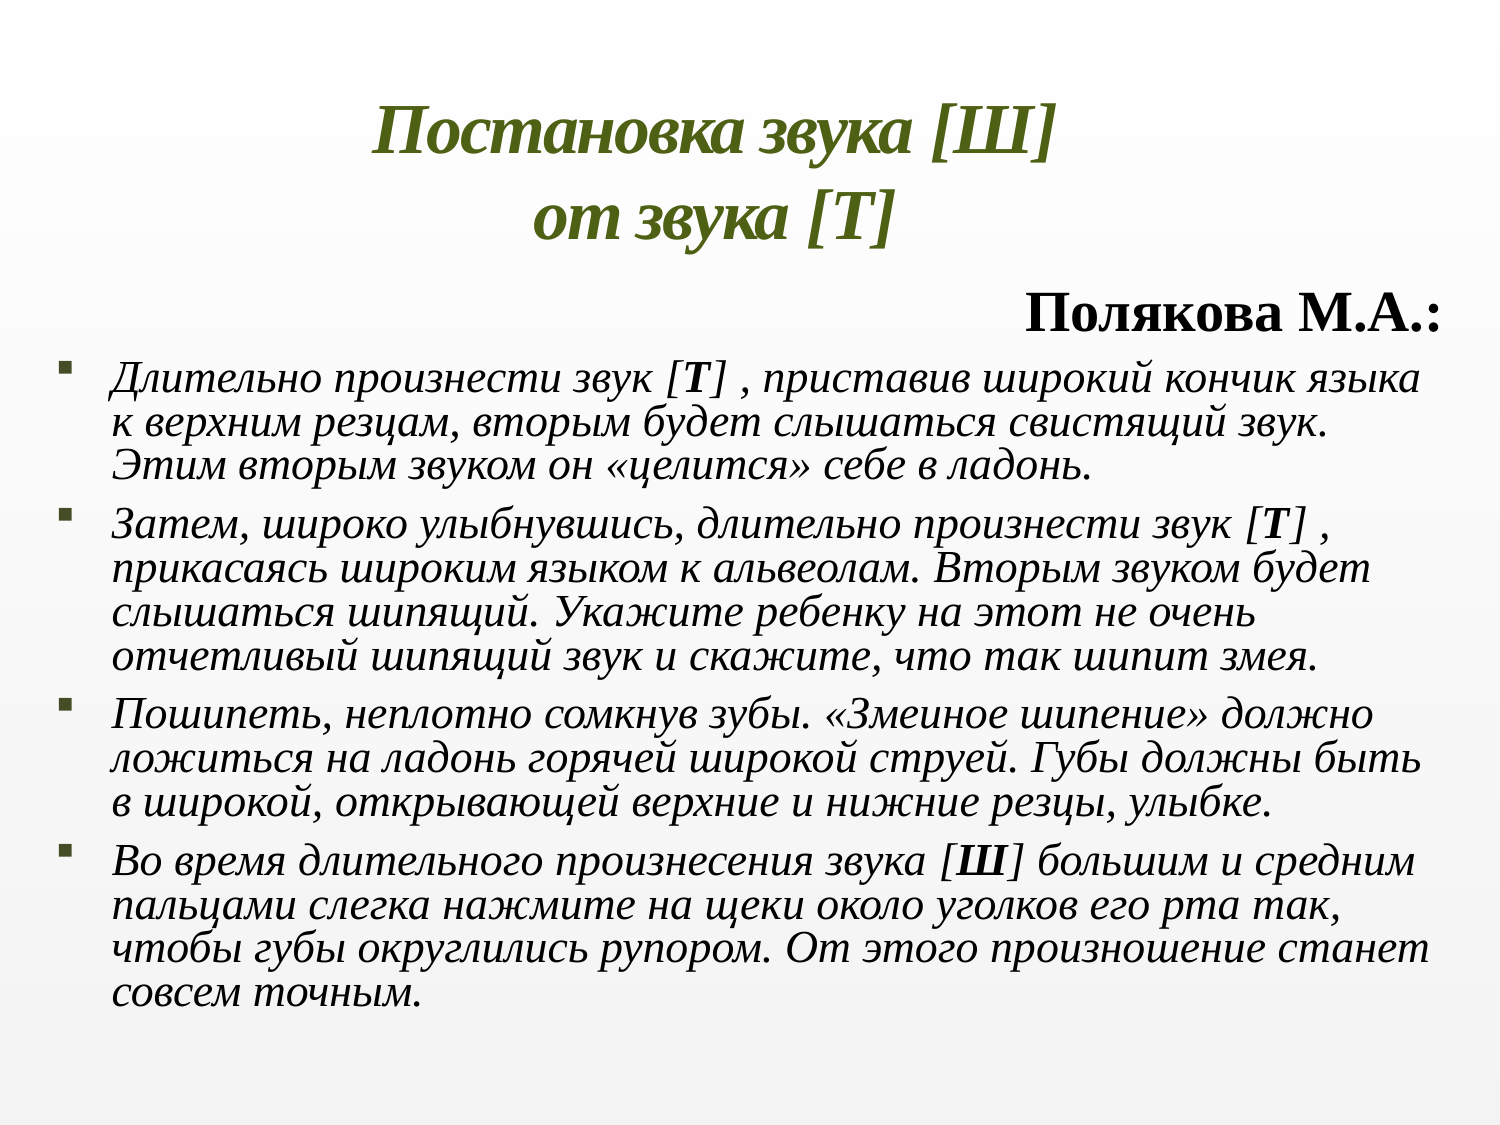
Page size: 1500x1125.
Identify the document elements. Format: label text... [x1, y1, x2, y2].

title Постановка звука [Ш] от звука [Т] [37, 75, 1412, 263]
list Полякова М.А.: Длительно произнести звук [Т] , приставив широкий кончик языка к верхним резцам, вторым будет слышаться свистящий звук. Этим вторым звуком он «целится» себе в ладонь. Затем, широко улыбнувшись, длительно произнести звук [Т] , прикасаясь широким языком к альвеолам. Вторым звуком будет слышаться шипящий. Укажите ребенку на этот не очень отчетливый шипящий звук и скажите, что так шипит змея. Пошипеть, неплотно сомкнув зубы. «Змеиное шипение» должно ложиться на ладонь горячей широкой струей. Губы должны быть в широкой, открывающей верхние и нижние резцы, улыбке. Во время длительного произнесения звука [Ш] большим и средним пальцами слегка нажмите на щеки около уголков его рта так, чтобы губы округлились рупором. От этого произношение станет совсем точным. [29, 278, 1459, 1094]
